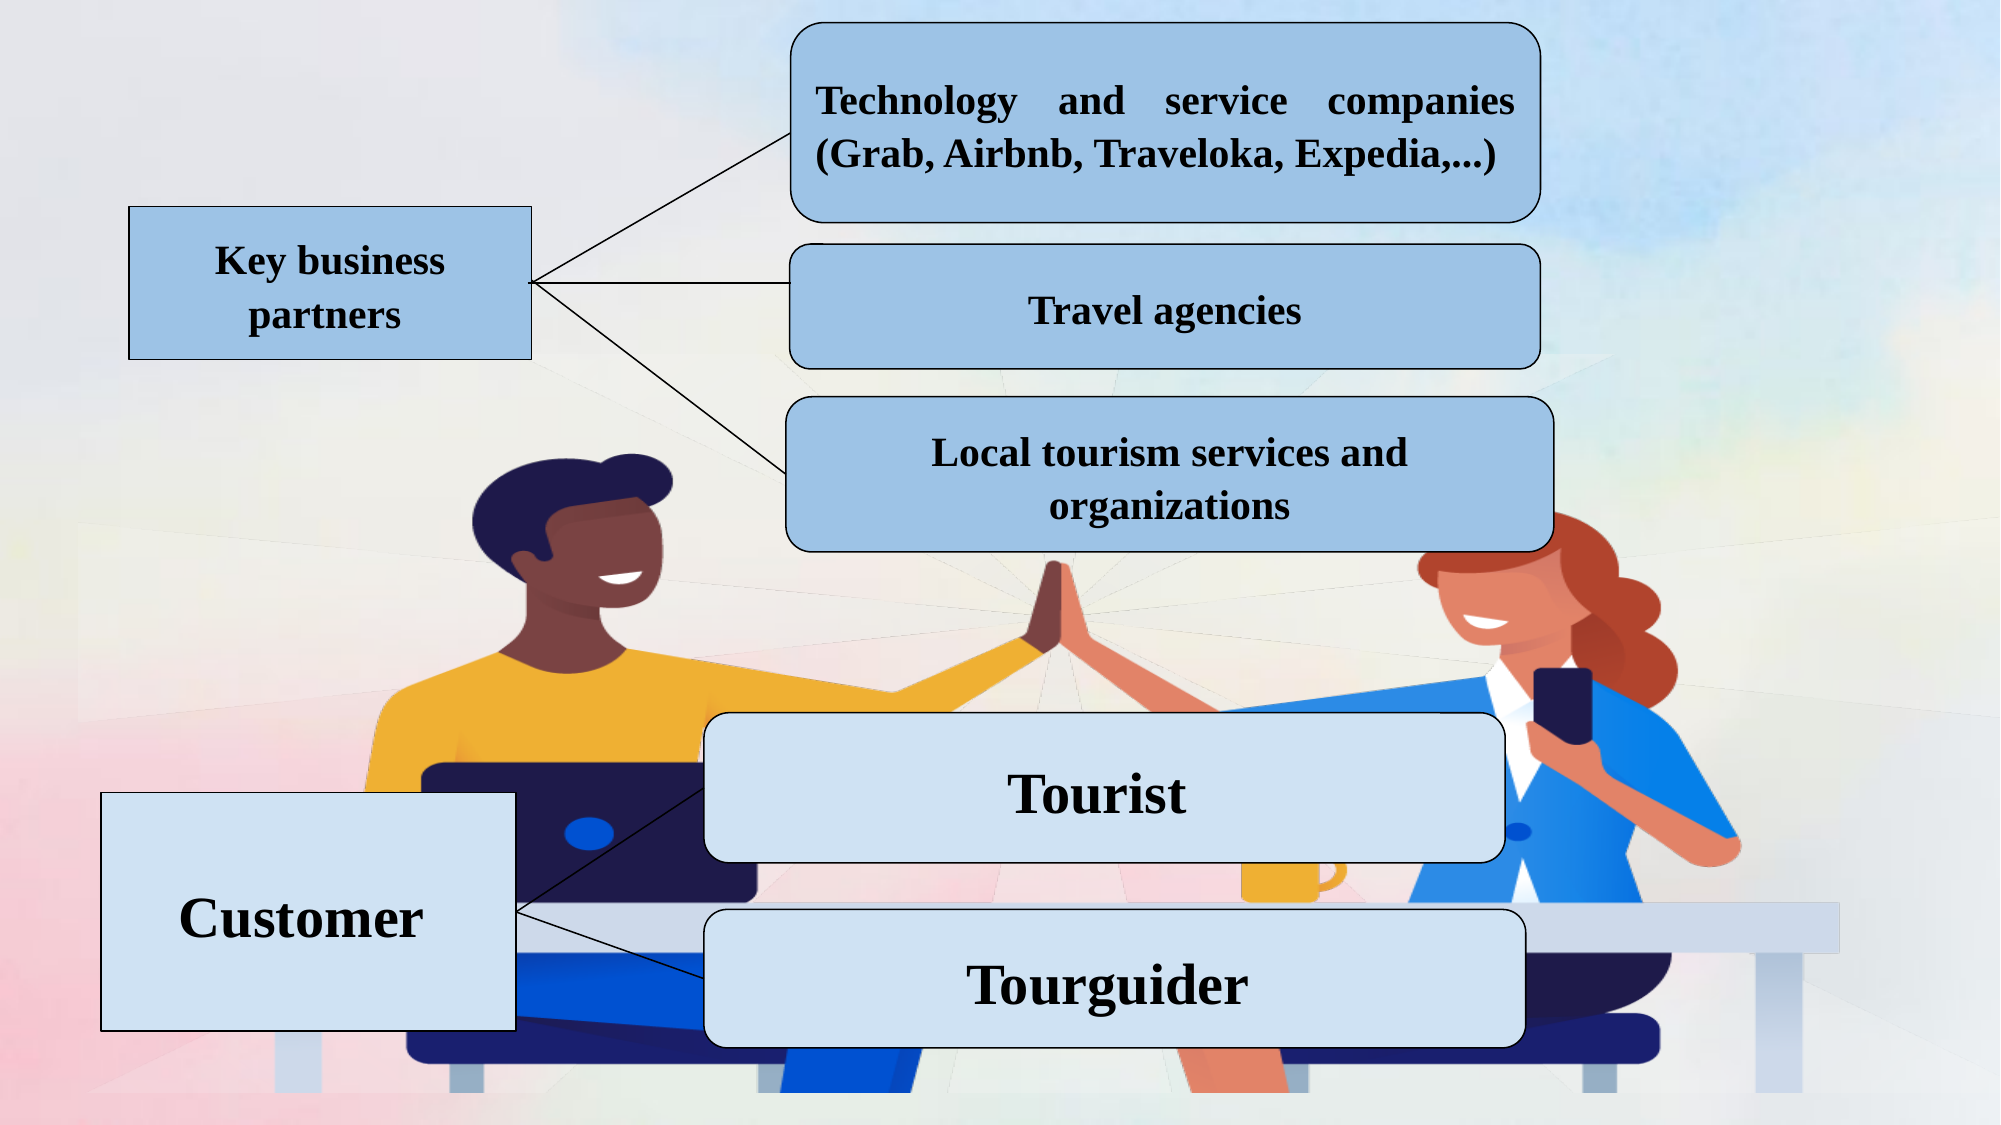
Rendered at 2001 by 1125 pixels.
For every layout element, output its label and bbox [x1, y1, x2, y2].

picture [0, 0, 2001, 1125]
text_box [100, 712, 1526, 1048]
text_box [129, 22, 1554, 552]
